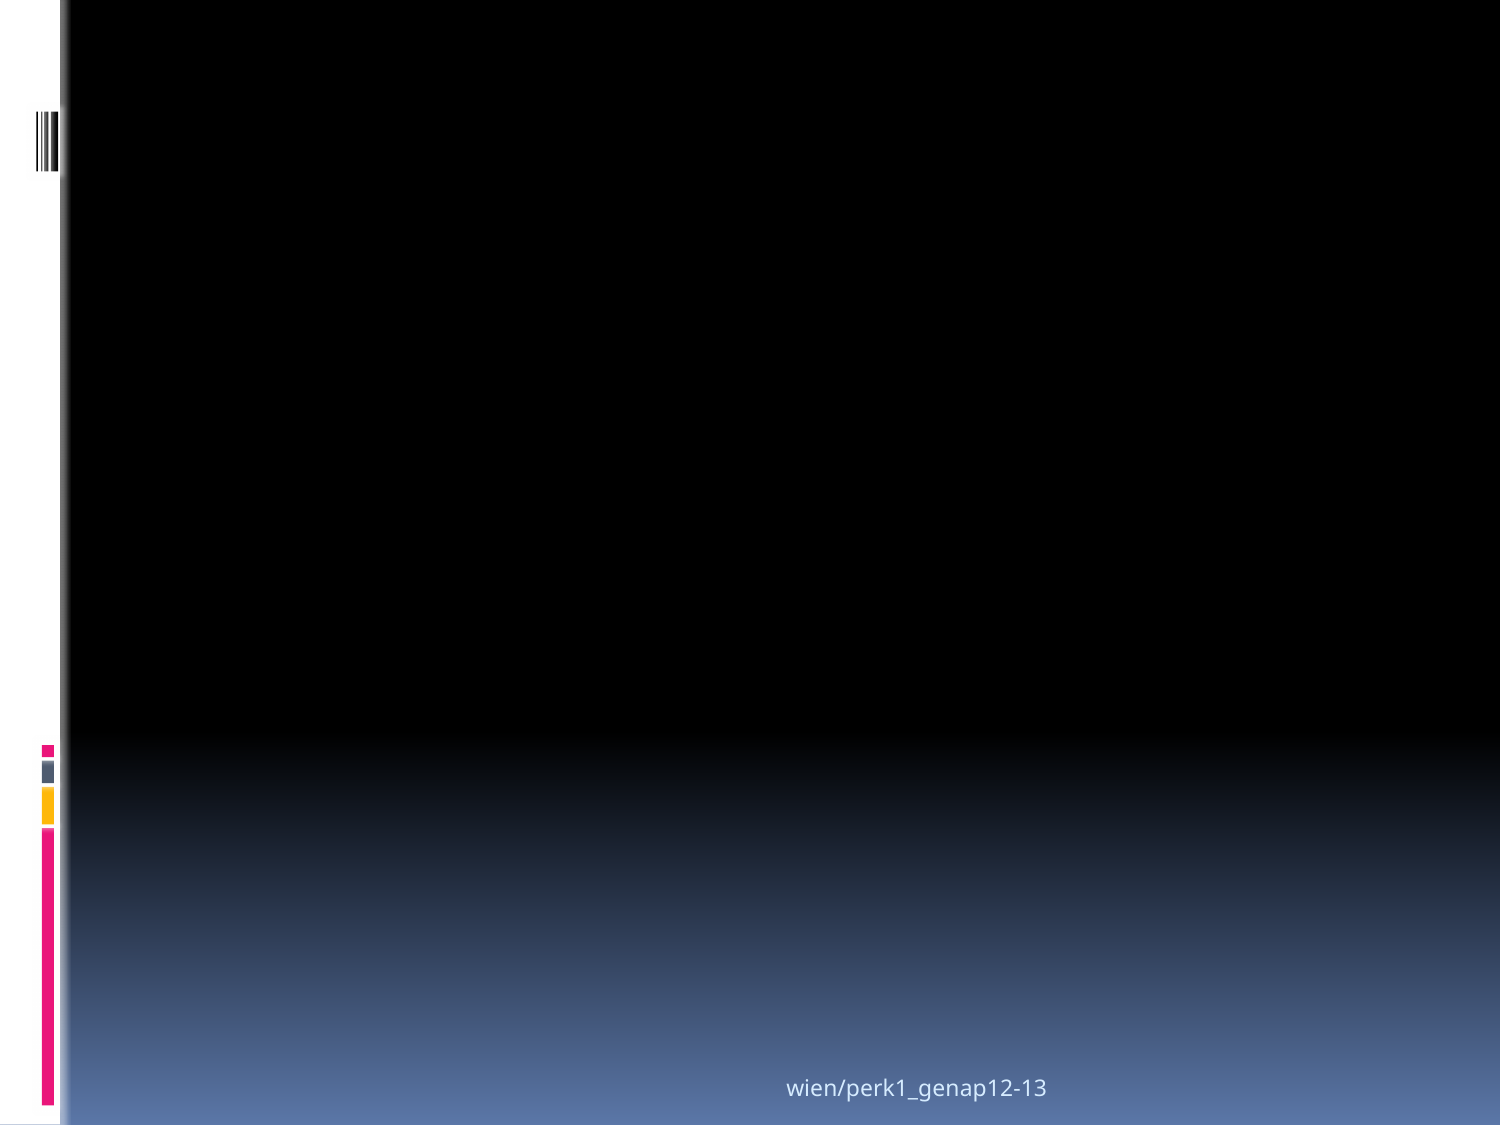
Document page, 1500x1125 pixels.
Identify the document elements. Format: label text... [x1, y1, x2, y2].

footer wien/perk1_genap12-13 [150, 1052, 1063, 1113]
